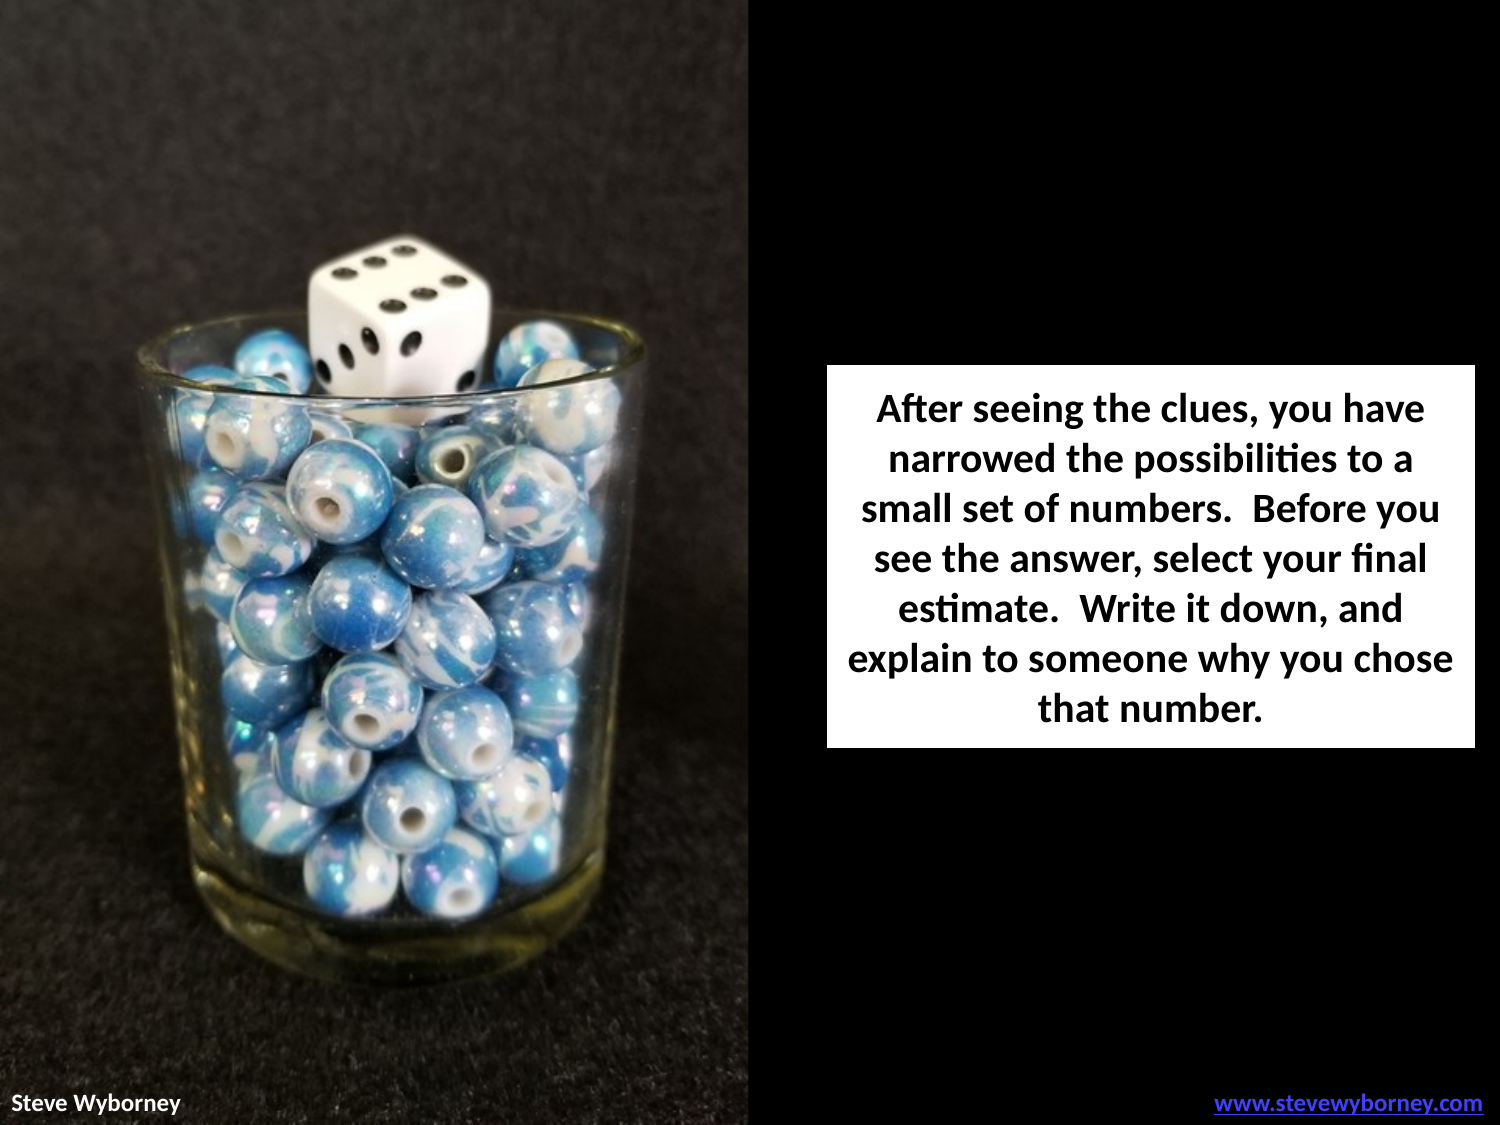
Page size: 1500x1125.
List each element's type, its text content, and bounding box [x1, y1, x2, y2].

text_box After seeing the clues, you have narrowed the possibilities to a small set of numbers. Before you see the answer, select your final estimate. Write it down, and explain to someone why you chose that number. [823, 360, 1479, 752]
picture [0, 0, 751, 1125]
text_box www.stevewyborney.com [1199, 1079, 1499, 1125]
